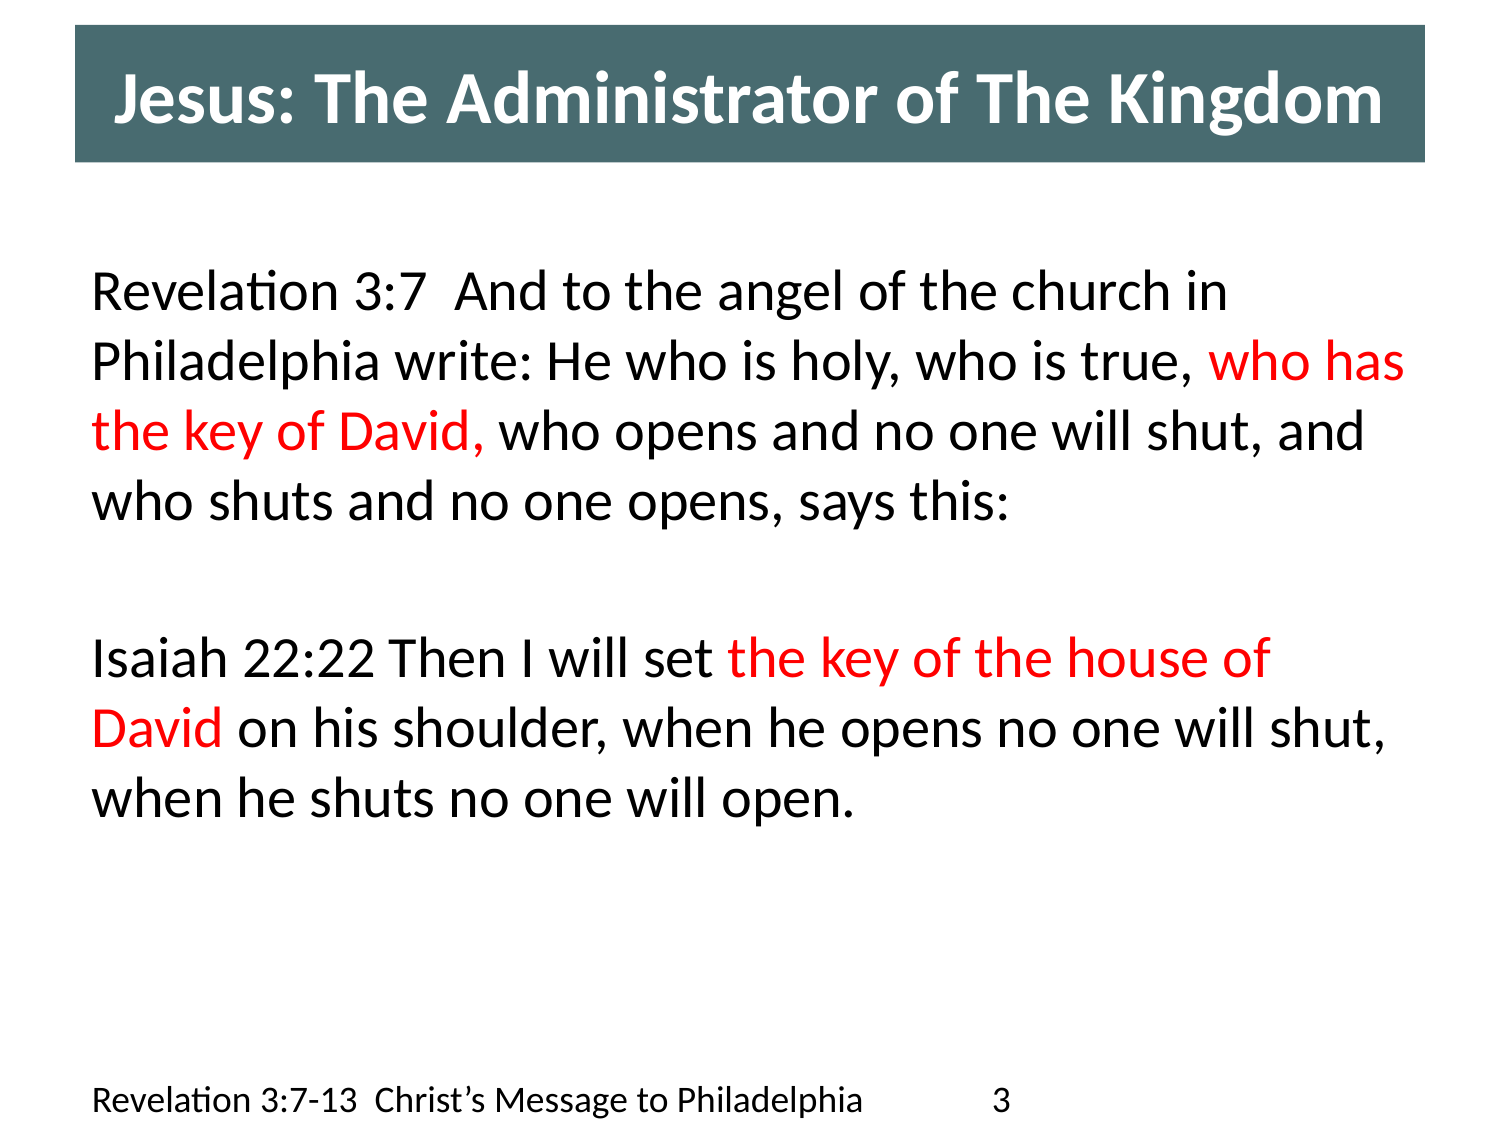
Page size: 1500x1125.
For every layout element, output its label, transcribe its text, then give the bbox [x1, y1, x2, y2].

list Revelation 3:7 And to the angel of the church in Philadelphia write: He who is holy, who is true, who has the key of David, who opens and no one will shut, and who shuts and no one opens, says this: Isaiah 22:22 Then I will set the key of the house of David on his shoulder, when he opens no one will shut, when he shuts no one will open. [77, 245, 1428, 988]
title Jesus: The Administrator of The Kingdom [75, 24, 1425, 163]
